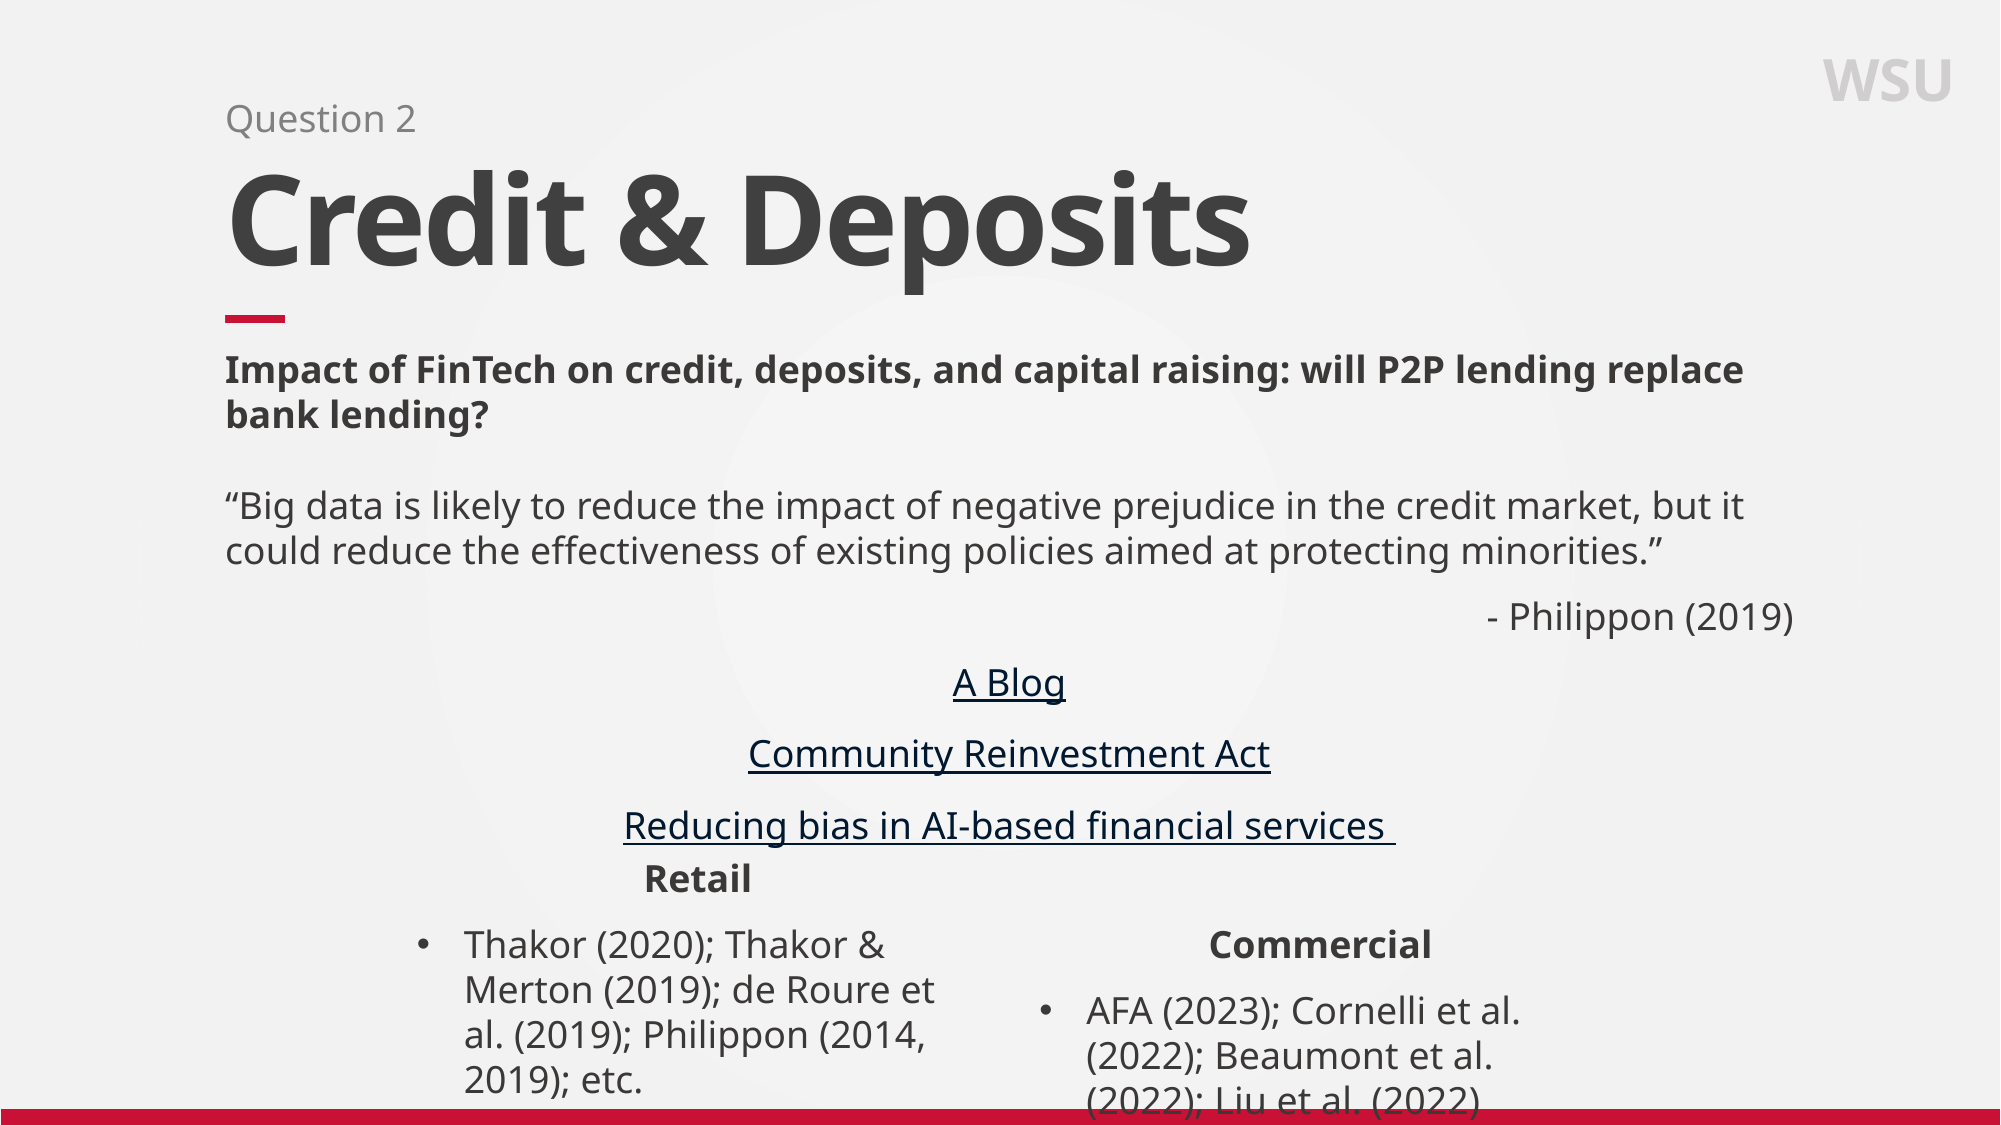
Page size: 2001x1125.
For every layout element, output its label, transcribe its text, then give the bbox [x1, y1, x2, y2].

text_box Retail Thakor (2020); Thakor & Merton (2019); de Roure et al. (2019); Philippon (2014, 2019); etc. Commercial AFA (2023); Cornelli et al. (2022); Beaumont et al. (2022); Liu et al. (2022) [416, 847, 1617, 1125]
text_box [1617, 1109, 2000, 1125]
text_box Impact of FinTech on credit, deposits, and capital raising: will P2P lending replace bank lending? “Big data is likely to reduce the impact of negative prejudice in the credit market, but it could reduce the effectiveness of existing policies aimed at protecting minorities.” - Philippon (2019) A Blog Community Reinvestment Act Reducing bias in AI-based financial services [224, 338, 1809, 848]
text_box [224, 314, 286, 324]
text_box WSU [1808, 35, 1971, 121]
text_box Question 2 [225, 93, 554, 150]
title Credit & Deposits [225, 149, 1386, 300]
text_box [0, 1109, 416, 1125]
